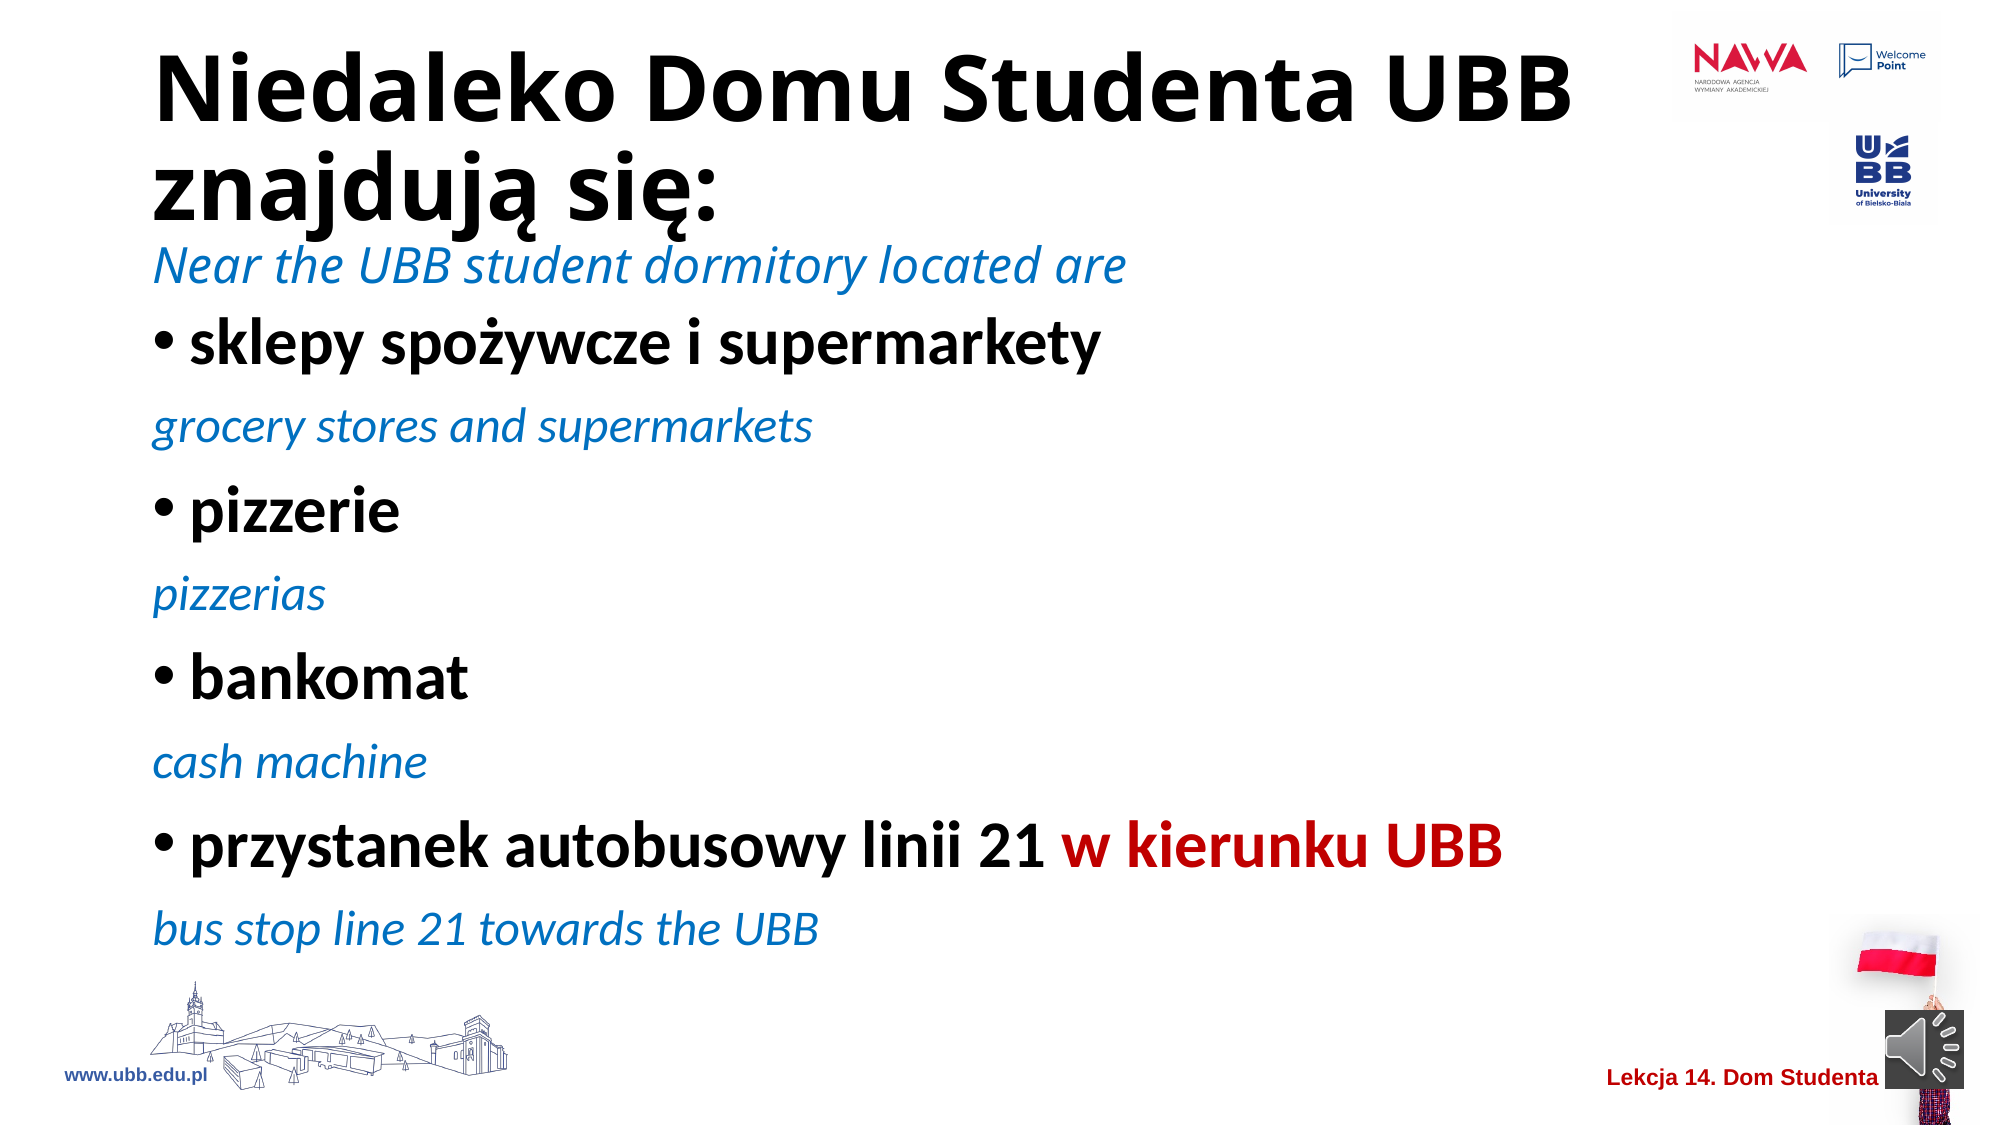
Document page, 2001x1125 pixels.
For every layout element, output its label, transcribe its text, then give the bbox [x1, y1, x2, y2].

title Niedaleko Domu Studenta UBB znajdują się: Near the UBB student dormitory located are [137, 59, 1863, 278]
picture [1672, 11, 1941, 225]
text_box Lekcja 14. Dom Studenta [1581, 1055, 1829, 1098]
picture [150, 981, 508, 1090]
list sklepy spożywcze i supermarkety grocery stores and supermarkets pizzerie pizzerias bankomat cash machine przystanek autobusowy linii 21 w kierunku UBB bus stop line 21 towards the UBB [137, 299, 1863, 1014]
text_box www.ubb.edu.pl [0, 1055, 273, 1093]
picture [1829, 914, 1980, 1125]
